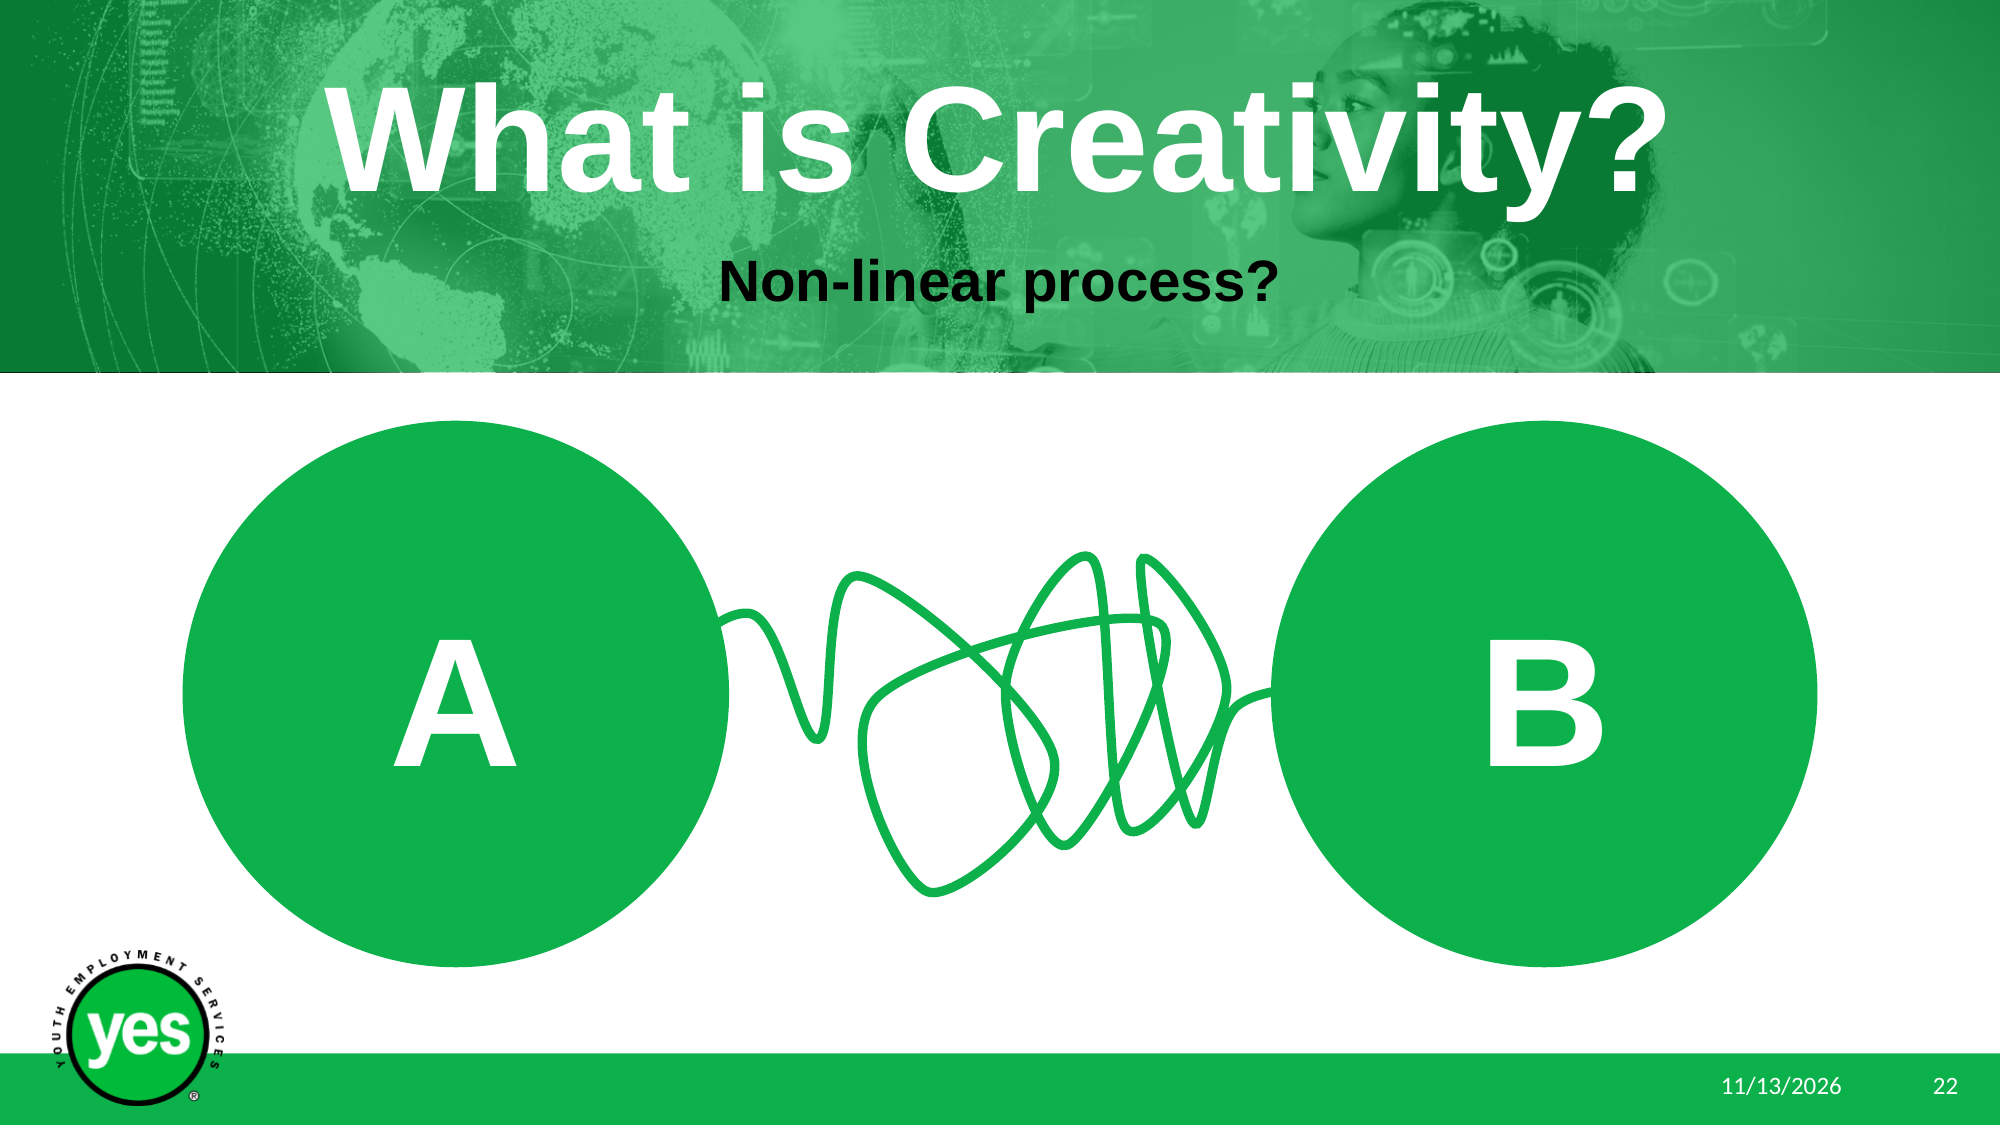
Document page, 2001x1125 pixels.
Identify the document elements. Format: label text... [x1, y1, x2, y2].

text_box [1295, 810, 1793, 969]
picture [52, 949, 224, 1106]
text_box [208, 419, 703, 575]
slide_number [1407, 1054, 1858, 1115]
text_box [207, 810, 705, 969]
slide_number 22 [1876, 1054, 1974, 1115]
text_box [1297, 419, 1792, 575]
text_box [739, 555, 1261, 894]
text_box A [173, 575, 739, 810]
text_box B [1261, 575, 1827, 810]
picture [0, 0, 2000, 373]
